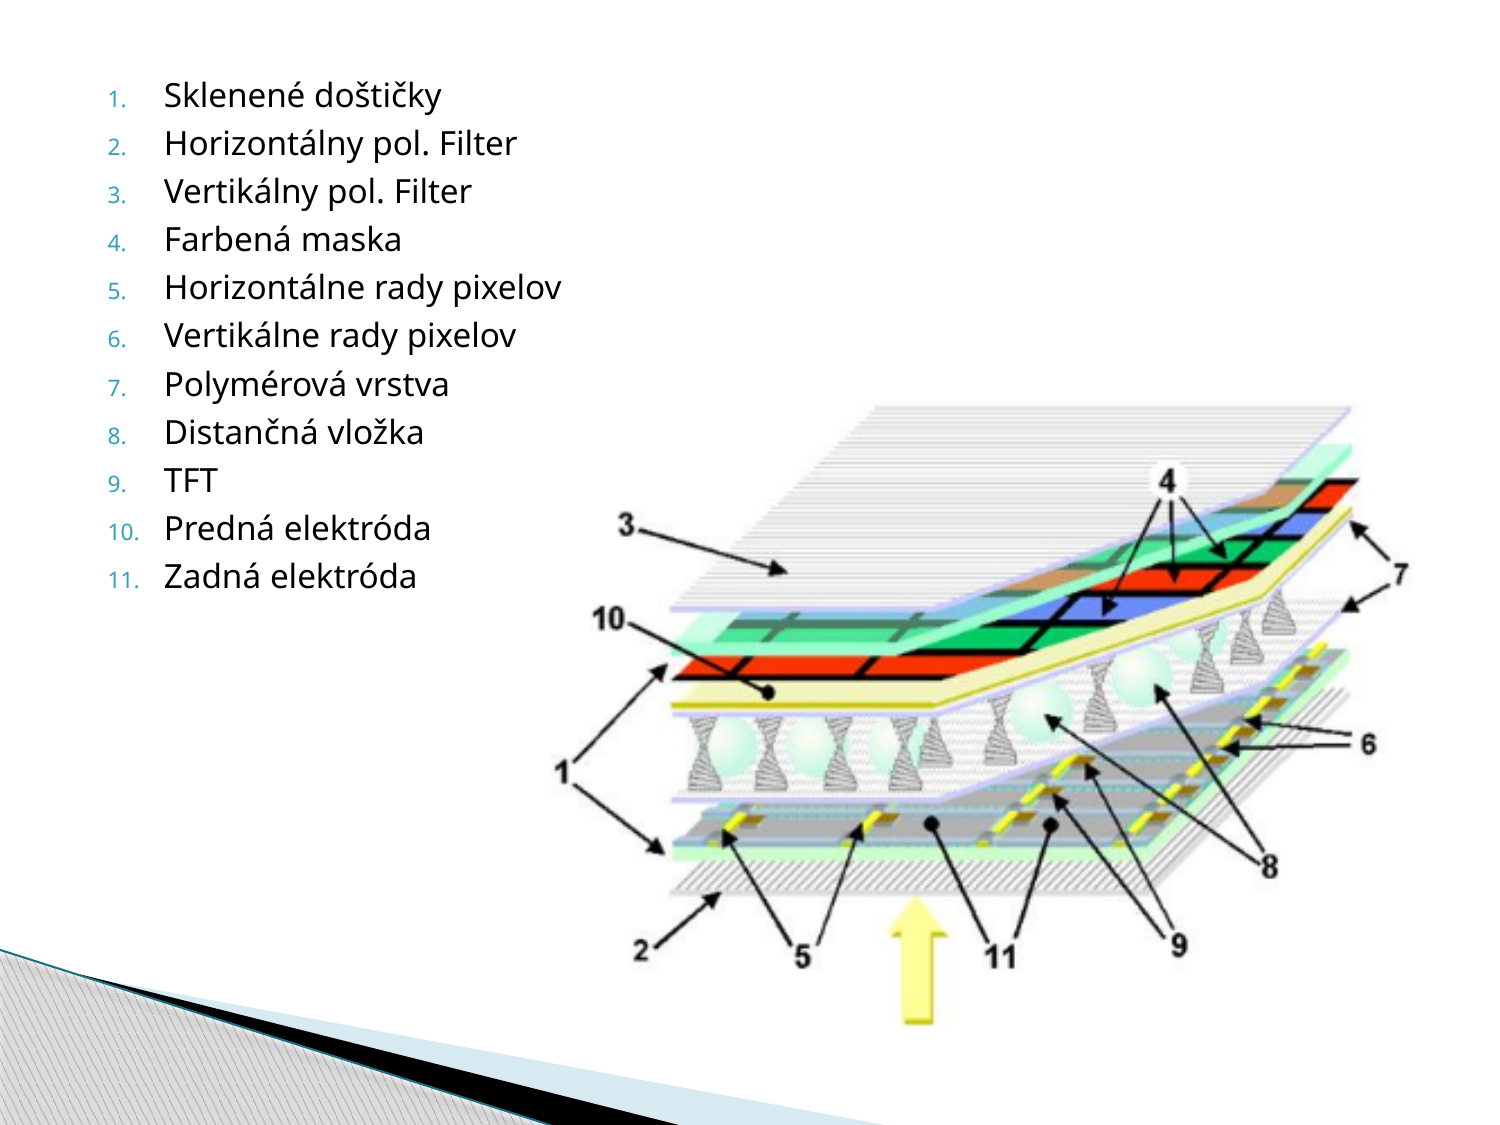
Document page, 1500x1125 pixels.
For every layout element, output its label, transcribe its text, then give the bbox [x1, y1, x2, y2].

list Sklenené doštičky Horizontálny pol. Filter Vertikálny pol. Filter Farbená maska Horizontálne rady pixelov Vertikálne rady pixelov Polymérová vrstva Distančná vložka TFT Predná elektróda Zadná elektróda [75, 66, 1425, 986]
picture [548, 340, 1436, 1039]
